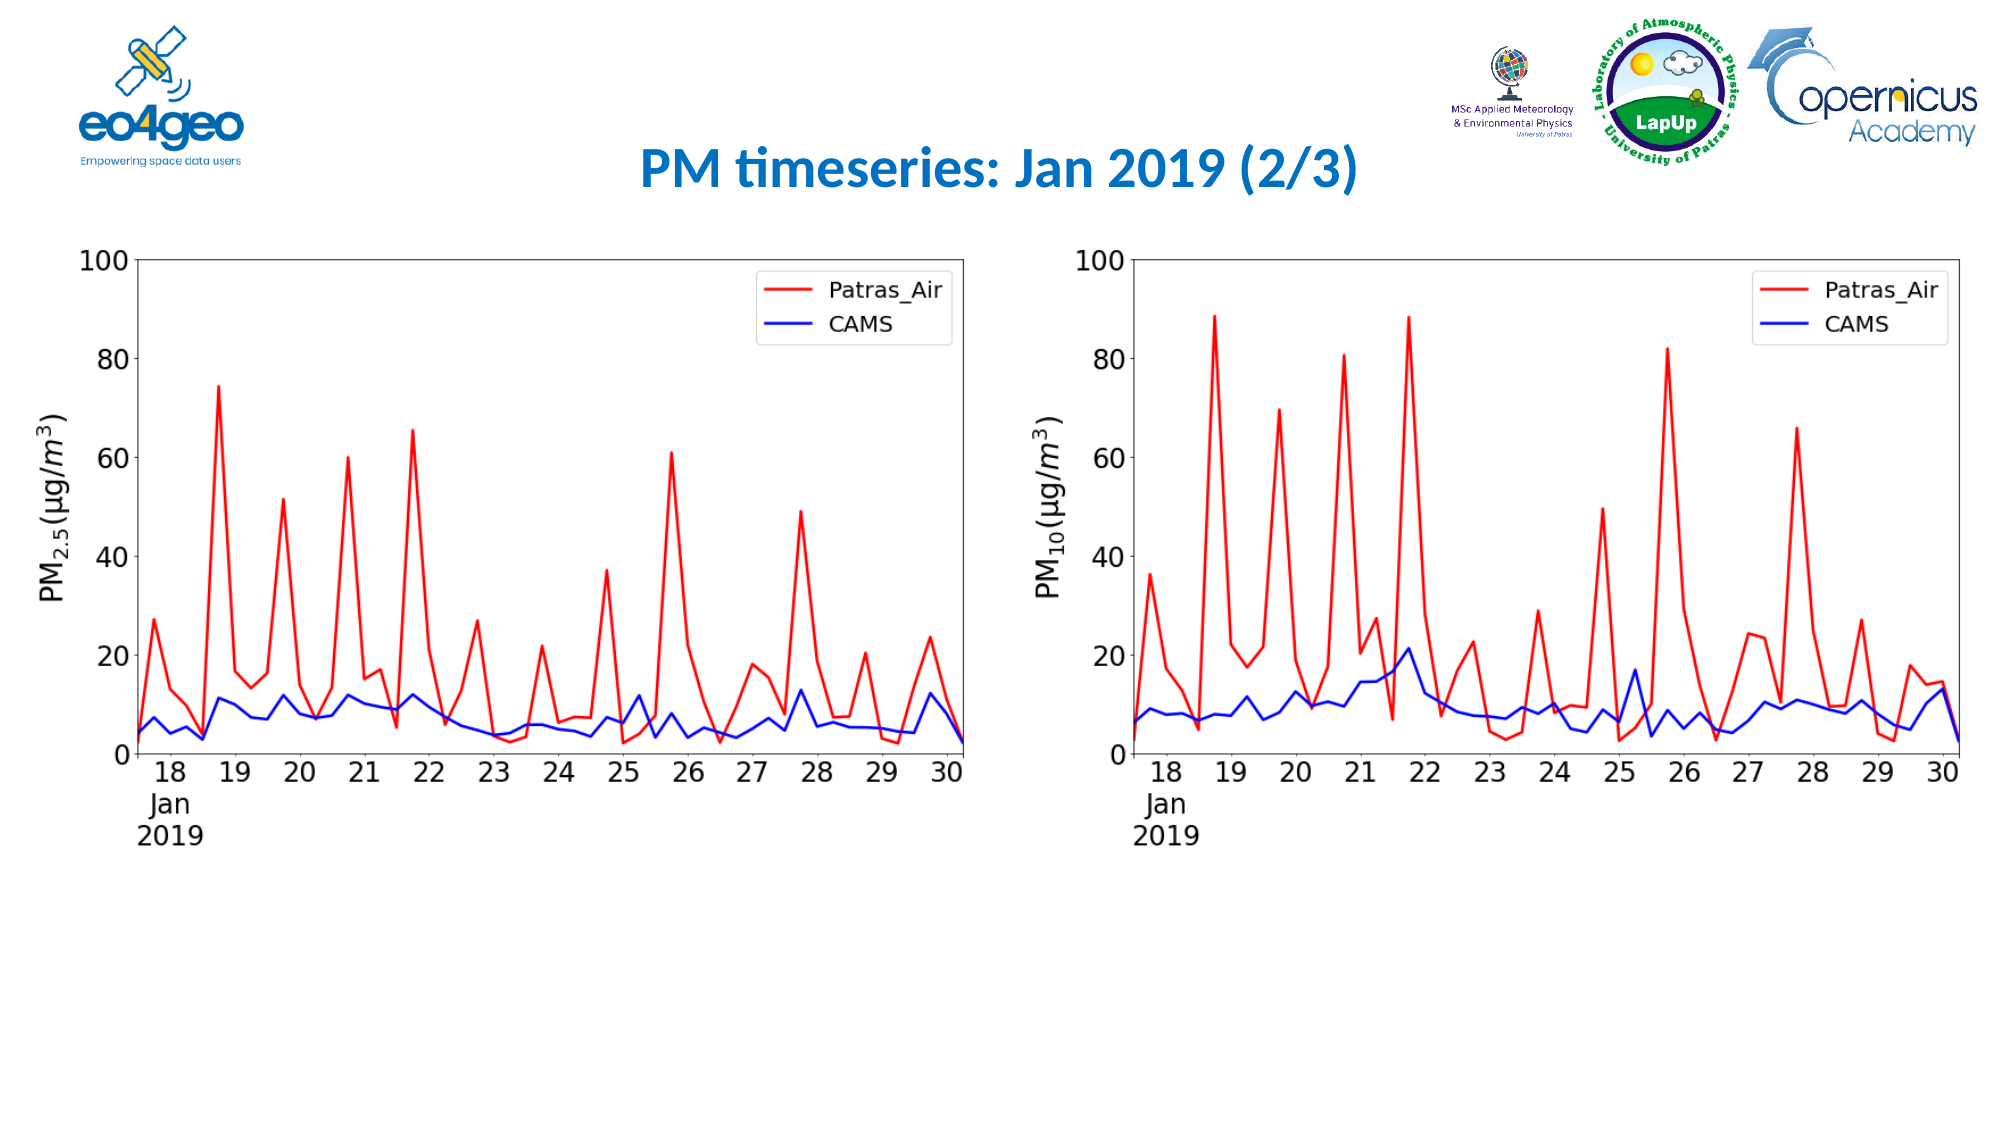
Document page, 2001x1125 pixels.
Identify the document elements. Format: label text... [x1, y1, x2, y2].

picture [1592, 16, 1739, 166]
picture [1741, 16, 1985, 165]
title PM timeseries: Jan 2019 (2/3) [137, 59, 1863, 278]
picture [40, 25, 282, 167]
picture [1022, 241, 1968, 858]
picture [26, 241, 972, 858]
picture [1438, 16, 1589, 167]
